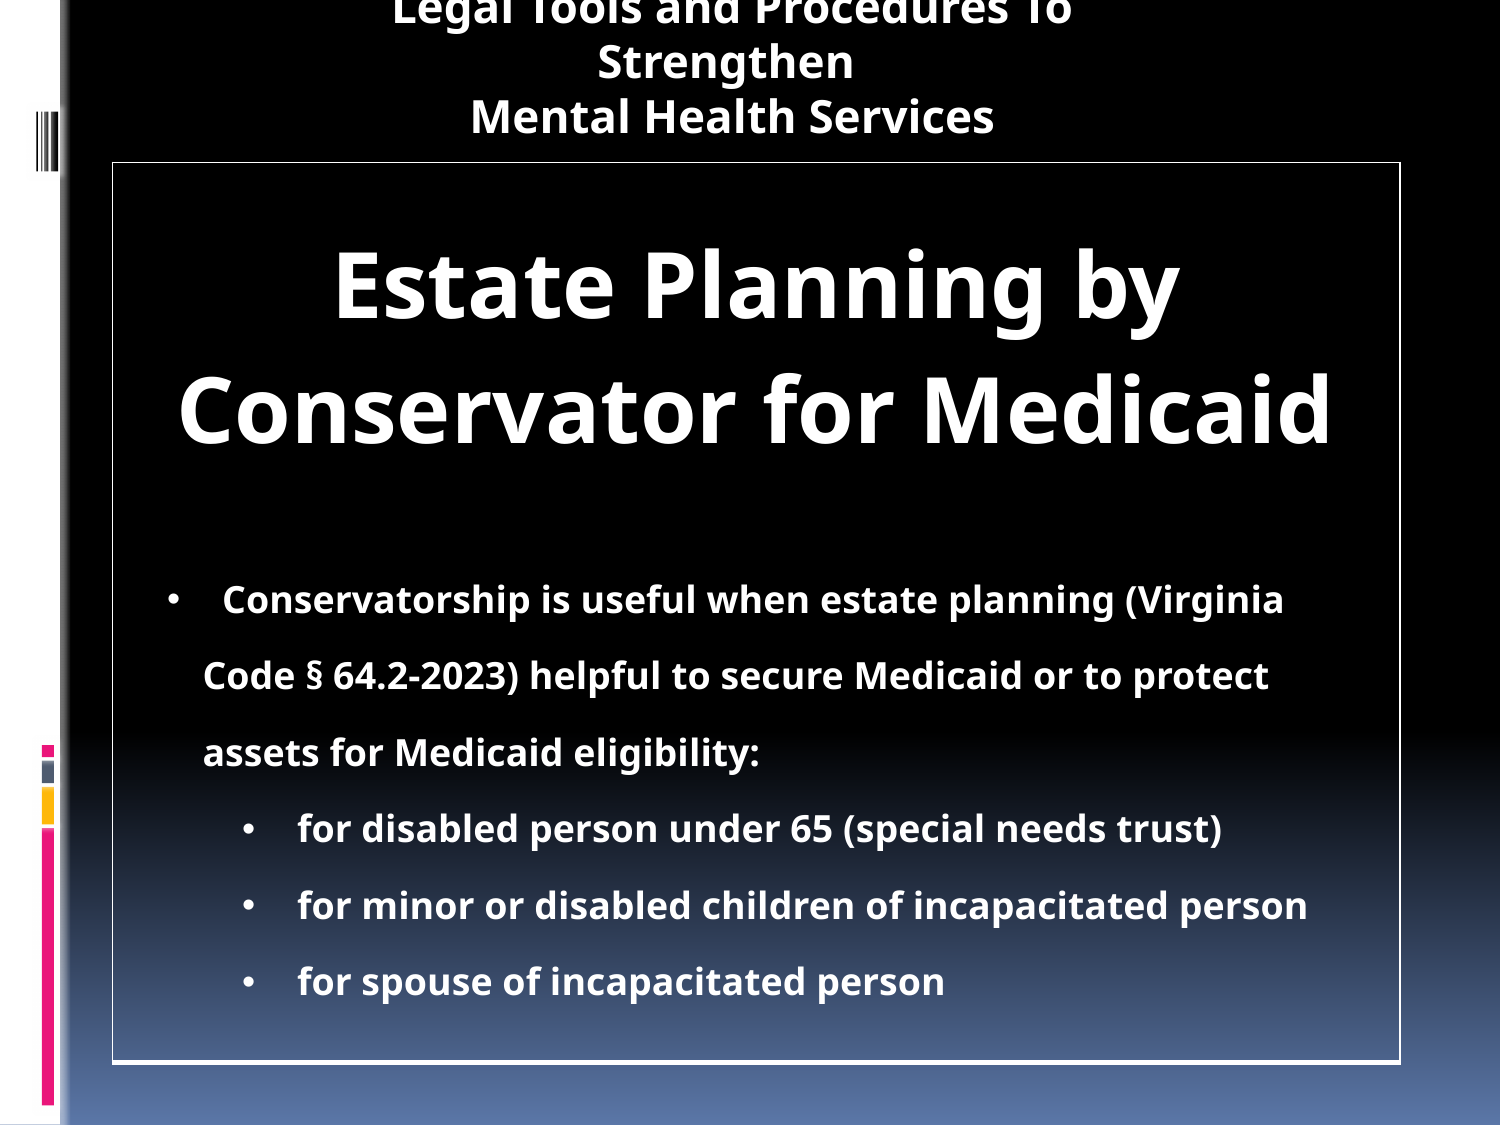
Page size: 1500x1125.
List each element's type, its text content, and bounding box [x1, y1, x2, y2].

subtitle Legal Tools and Procedures To Strengthen Mental Health Services [287, 37, 1175, 162]
table_header Estate Planning by Conservator for Medicaid Conservatorship is useful when estate planning (Virginia Code § 64.2-2023) helpful to secure Medicaid or to protect assets for Medicaid eligibility: for disabled person under 65 (special needs trust) for minor or disabled children of incapacitated person for spouse of incapacitated person [113, 163, 1399, 1060]
